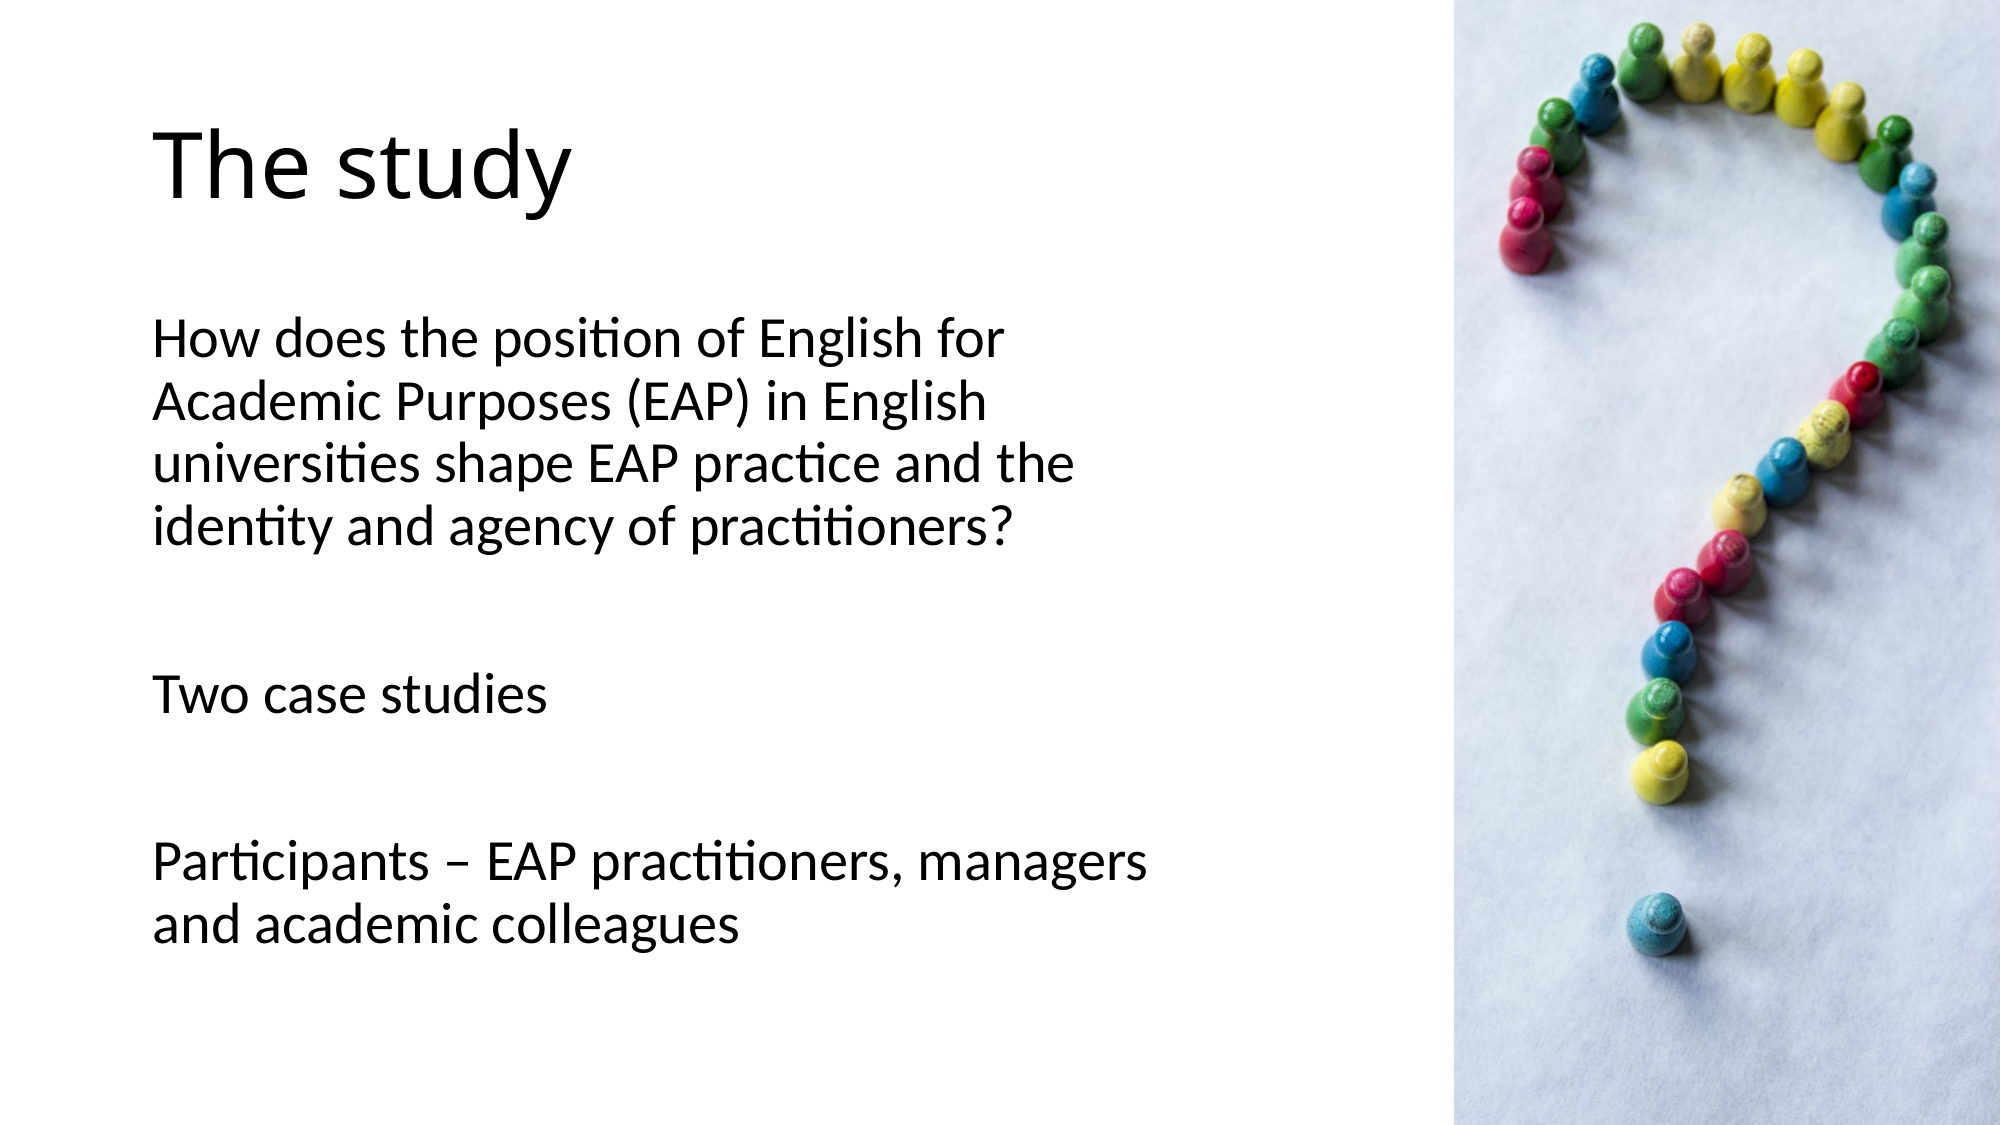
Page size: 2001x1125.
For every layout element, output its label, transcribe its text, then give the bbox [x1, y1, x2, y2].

title The study [137, 59, 1453, 278]
picture [1453, 0, 2000, 1125]
list How does the position of English for Academic Purposes (EAP) in English universities shape EAP practice and the identity and agency of practitioners? Two case studies Participants – EAP practitioners, managers and academic colleagues [137, 299, 1251, 1014]
